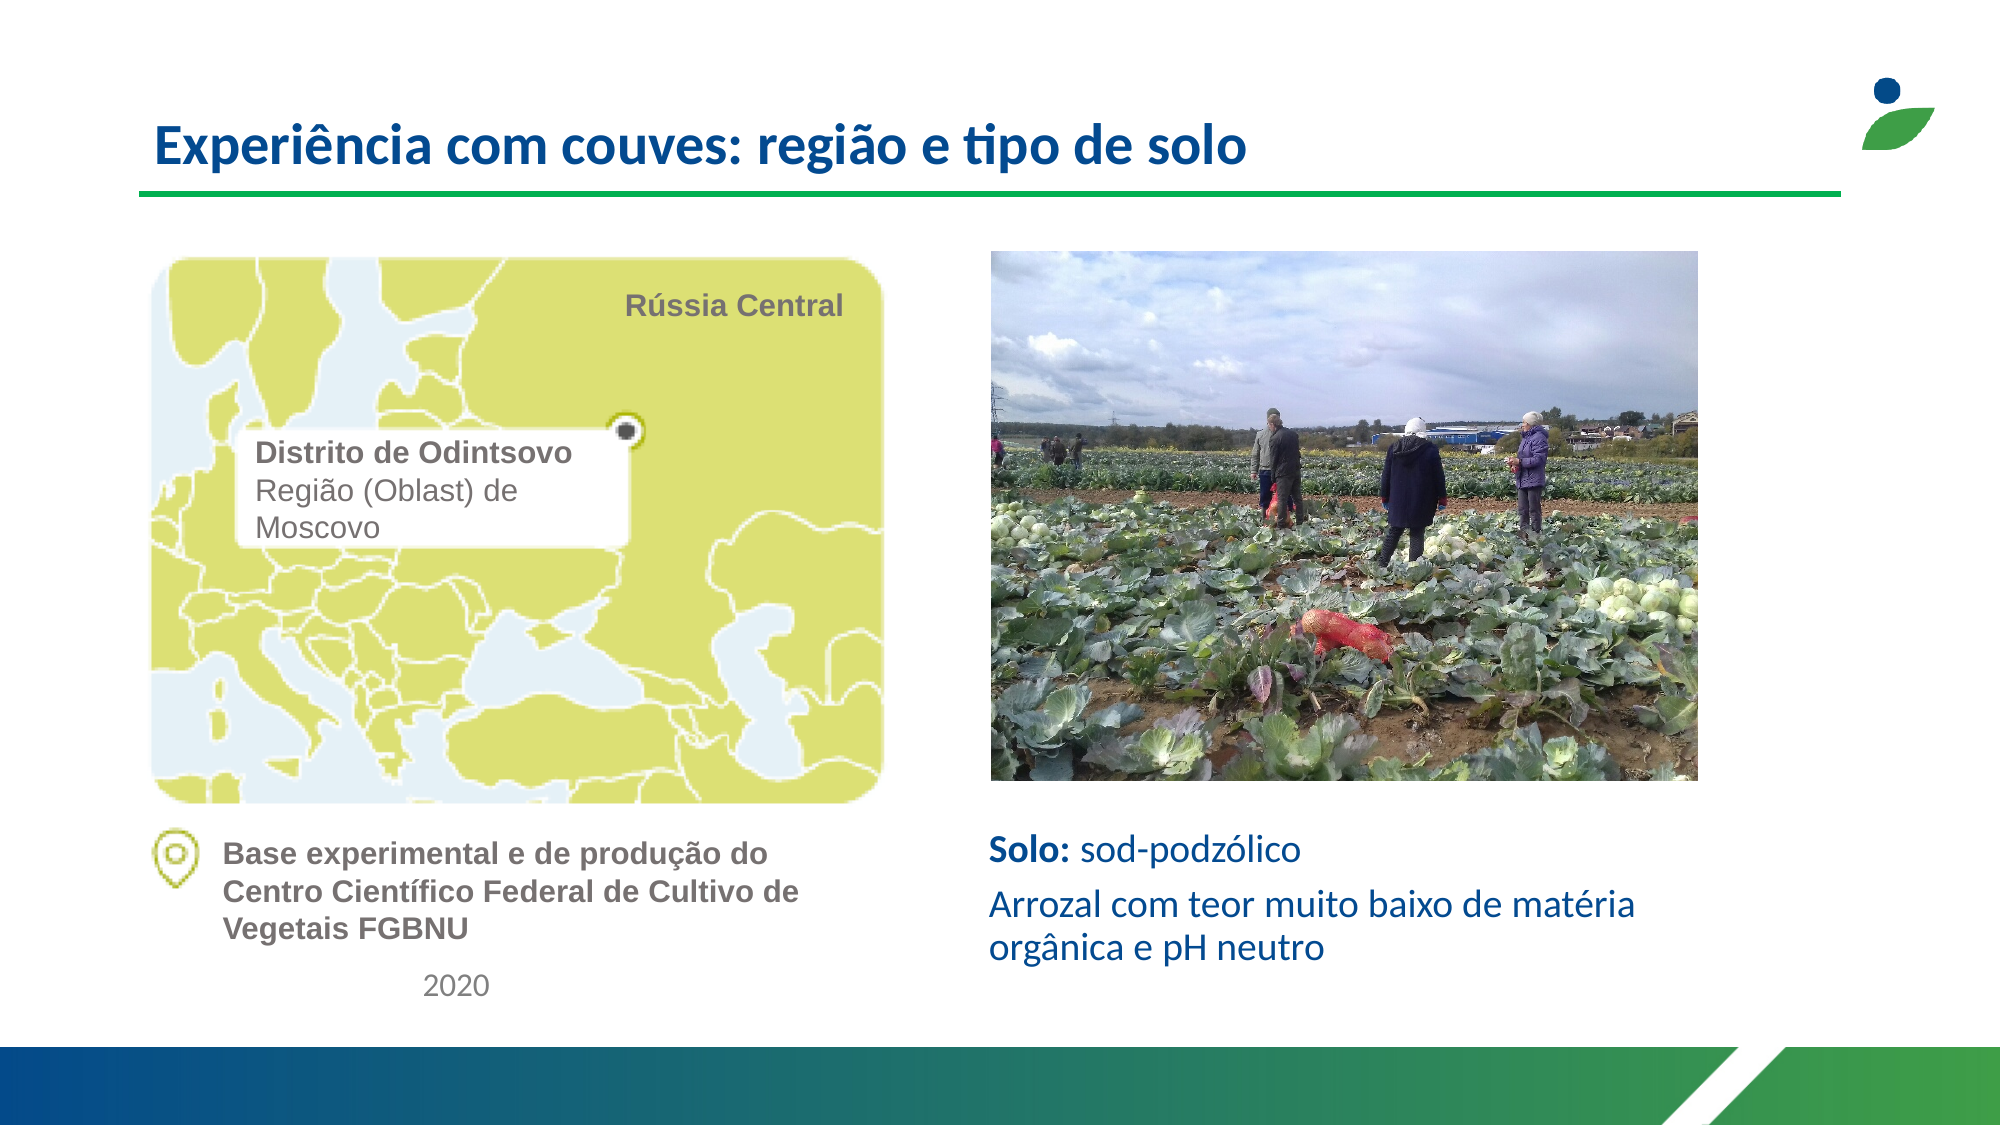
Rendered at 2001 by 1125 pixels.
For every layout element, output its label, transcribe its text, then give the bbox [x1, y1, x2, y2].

picture [1840, 53, 1952, 175]
text_box Solo: sod-podzólico Arrozal com teor muito baixo de matéria orgânica e pH neutro [974, 821, 1697, 1002]
picture [139, 251, 894, 1012]
title Experiência com couves: região e tipo de solo [139, 59, 1783, 185]
picture [0, 1047, 2000, 1125]
picture [991, 251, 1698, 781]
